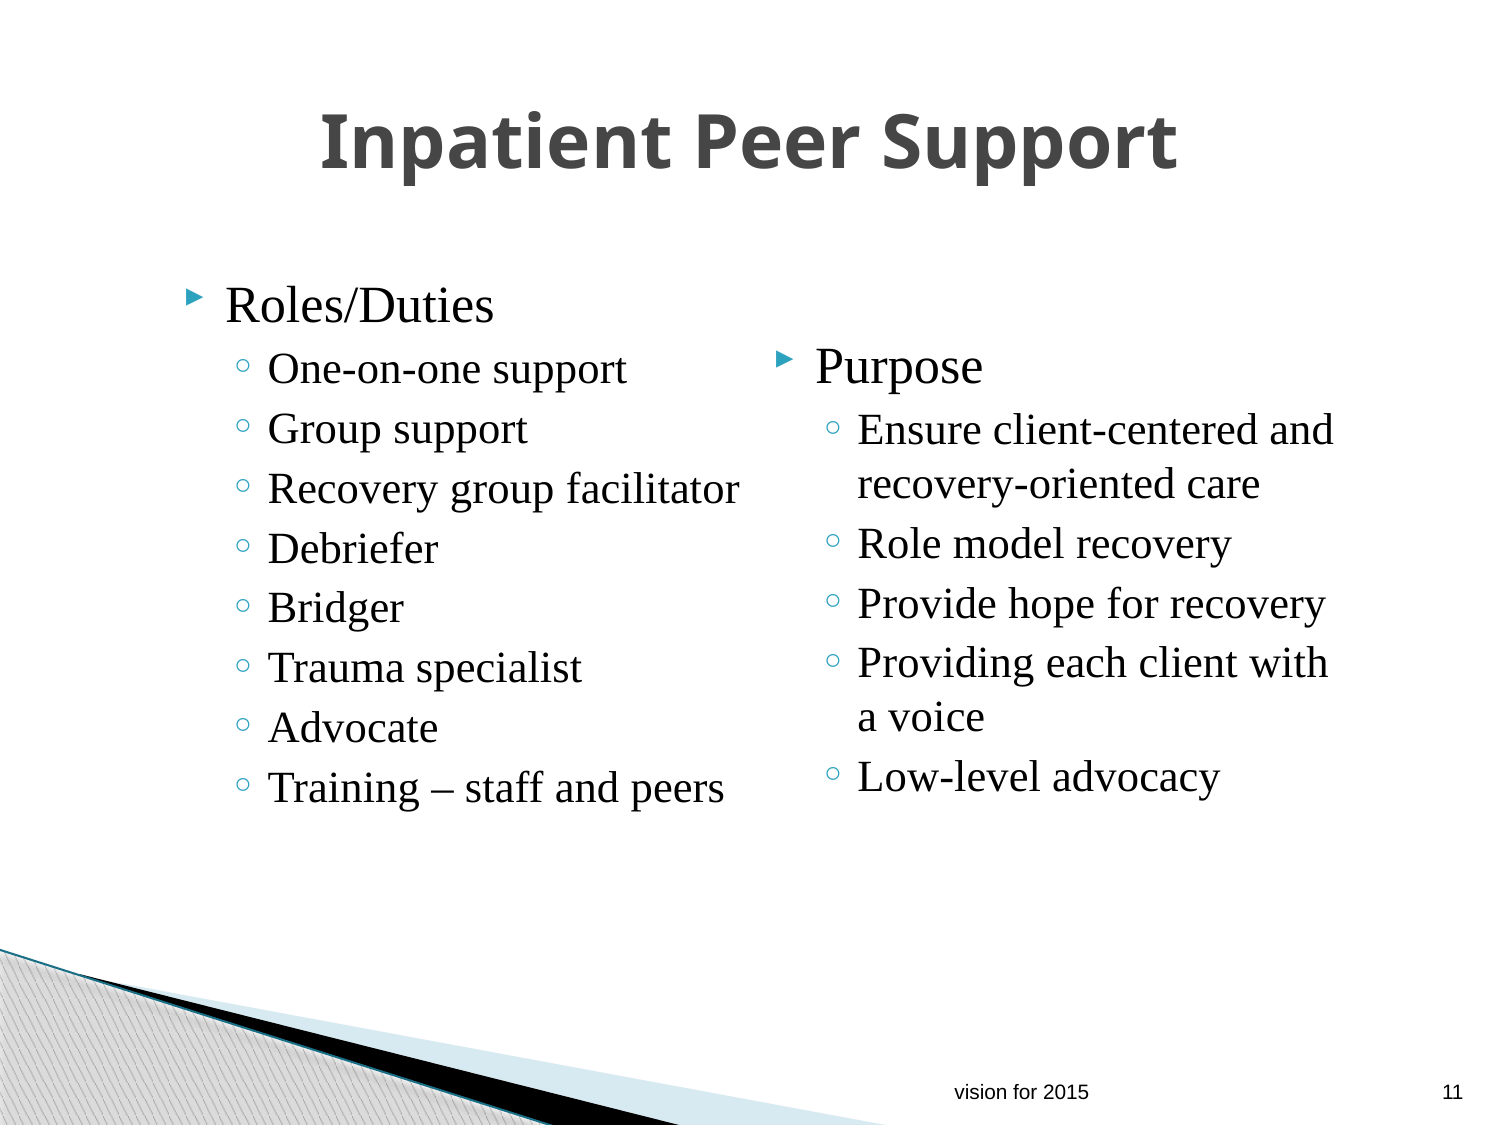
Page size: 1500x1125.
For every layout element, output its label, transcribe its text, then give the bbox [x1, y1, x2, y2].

title Inpatient Peer Support [75, 45, 1425, 233]
slide_number 11 [1418, 1051, 1479, 1112]
list Roles/Duties One-on-one support Group support Recovery group facilitator Debriefer Bridger Trauma specialist Advocate Training – staff and peers Purpose Ensure client-centered and recovery-oriented care Role model recovery Provide hope for recovery Providing each client with a voice Low-level advocacy [150, 262, 1360, 913]
footer vision for 2015 [718, 1051, 1105, 1112]
